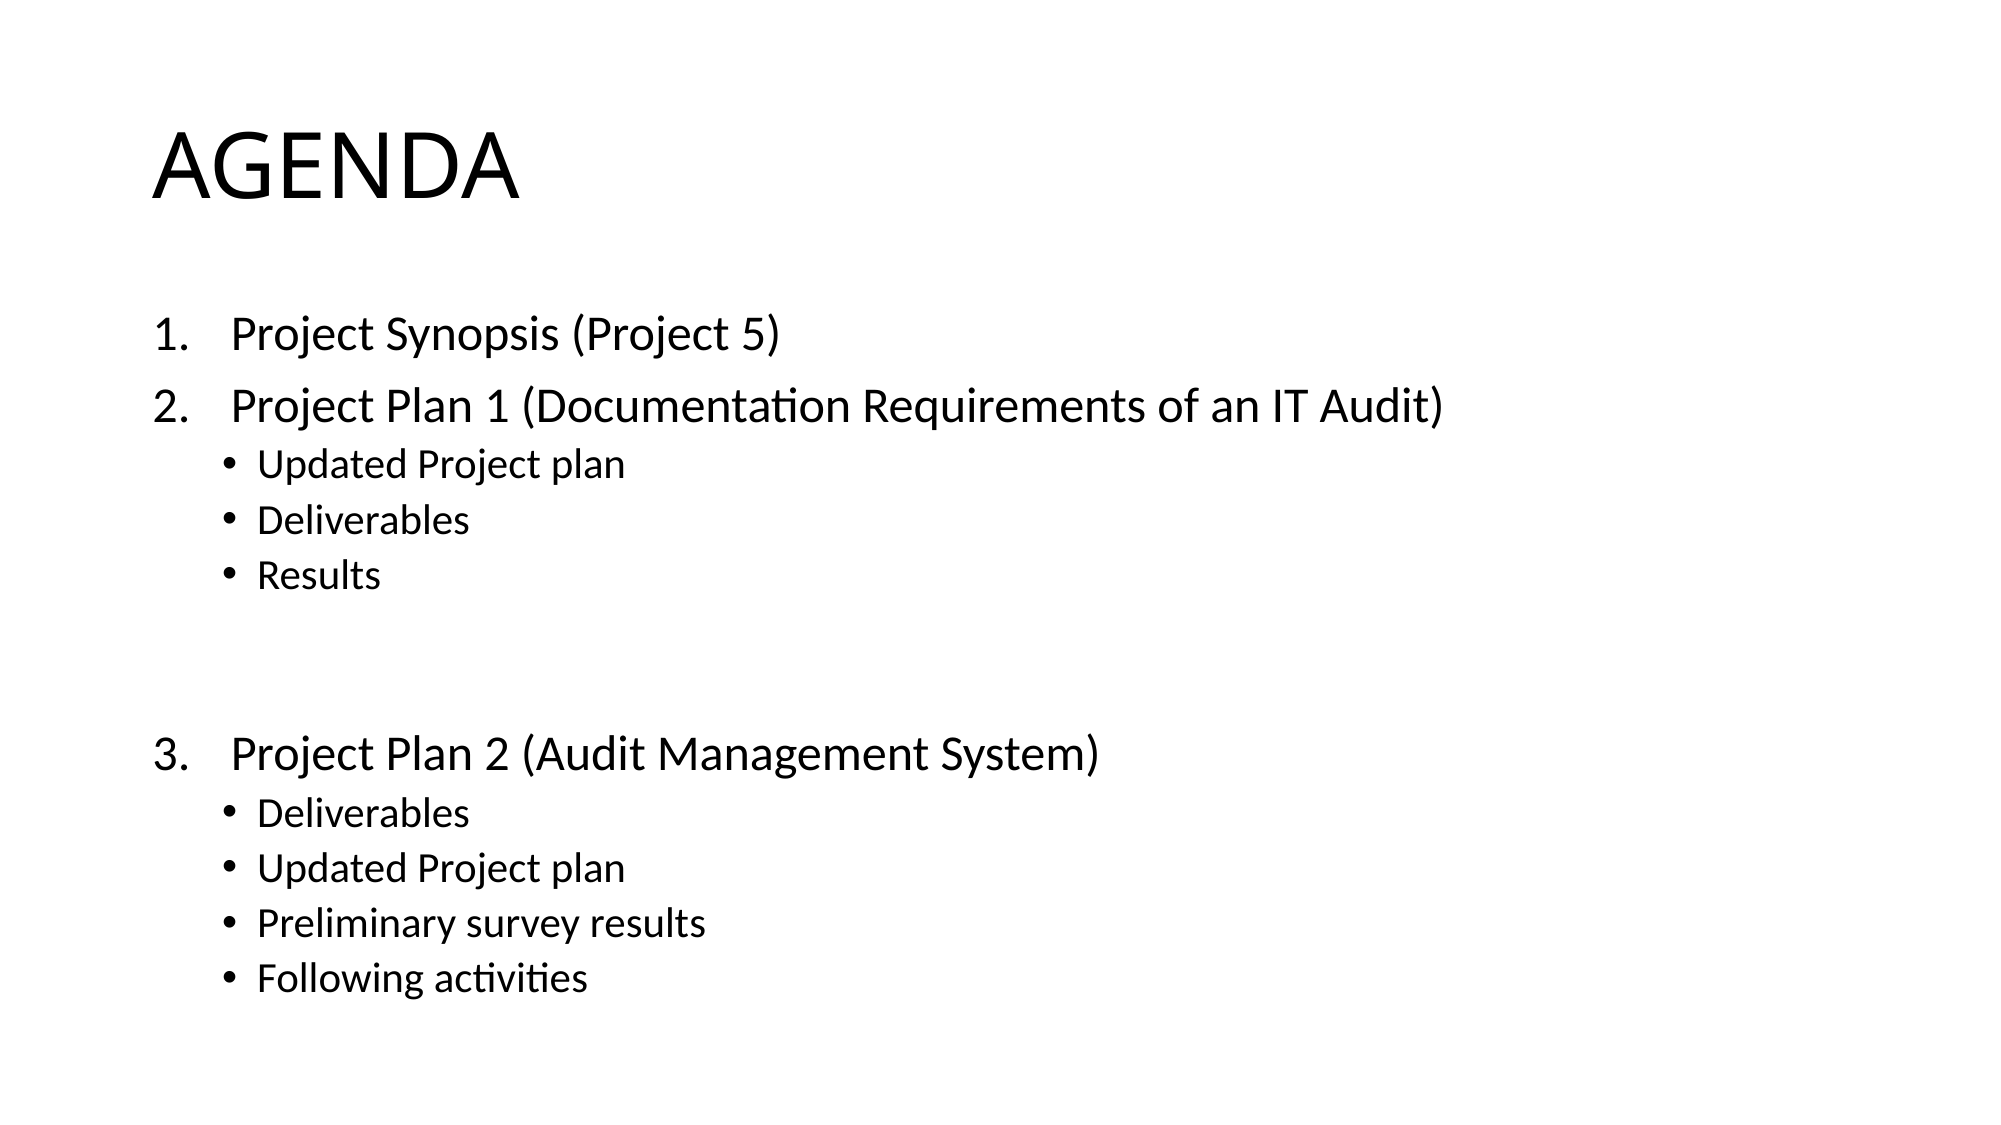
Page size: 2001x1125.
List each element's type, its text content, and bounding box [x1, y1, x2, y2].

list Project Synopsis (Project 5) Project Plan 1 (Documentation Requirements of an IT Audit) Updated Project plan Deliverables Results Project Plan 2 (Audit Management System) Deliverables Updated Project plan Preliminary survey results Following activities [137, 299, 1863, 1014]
title AGENDA [137, 59, 1863, 278]
